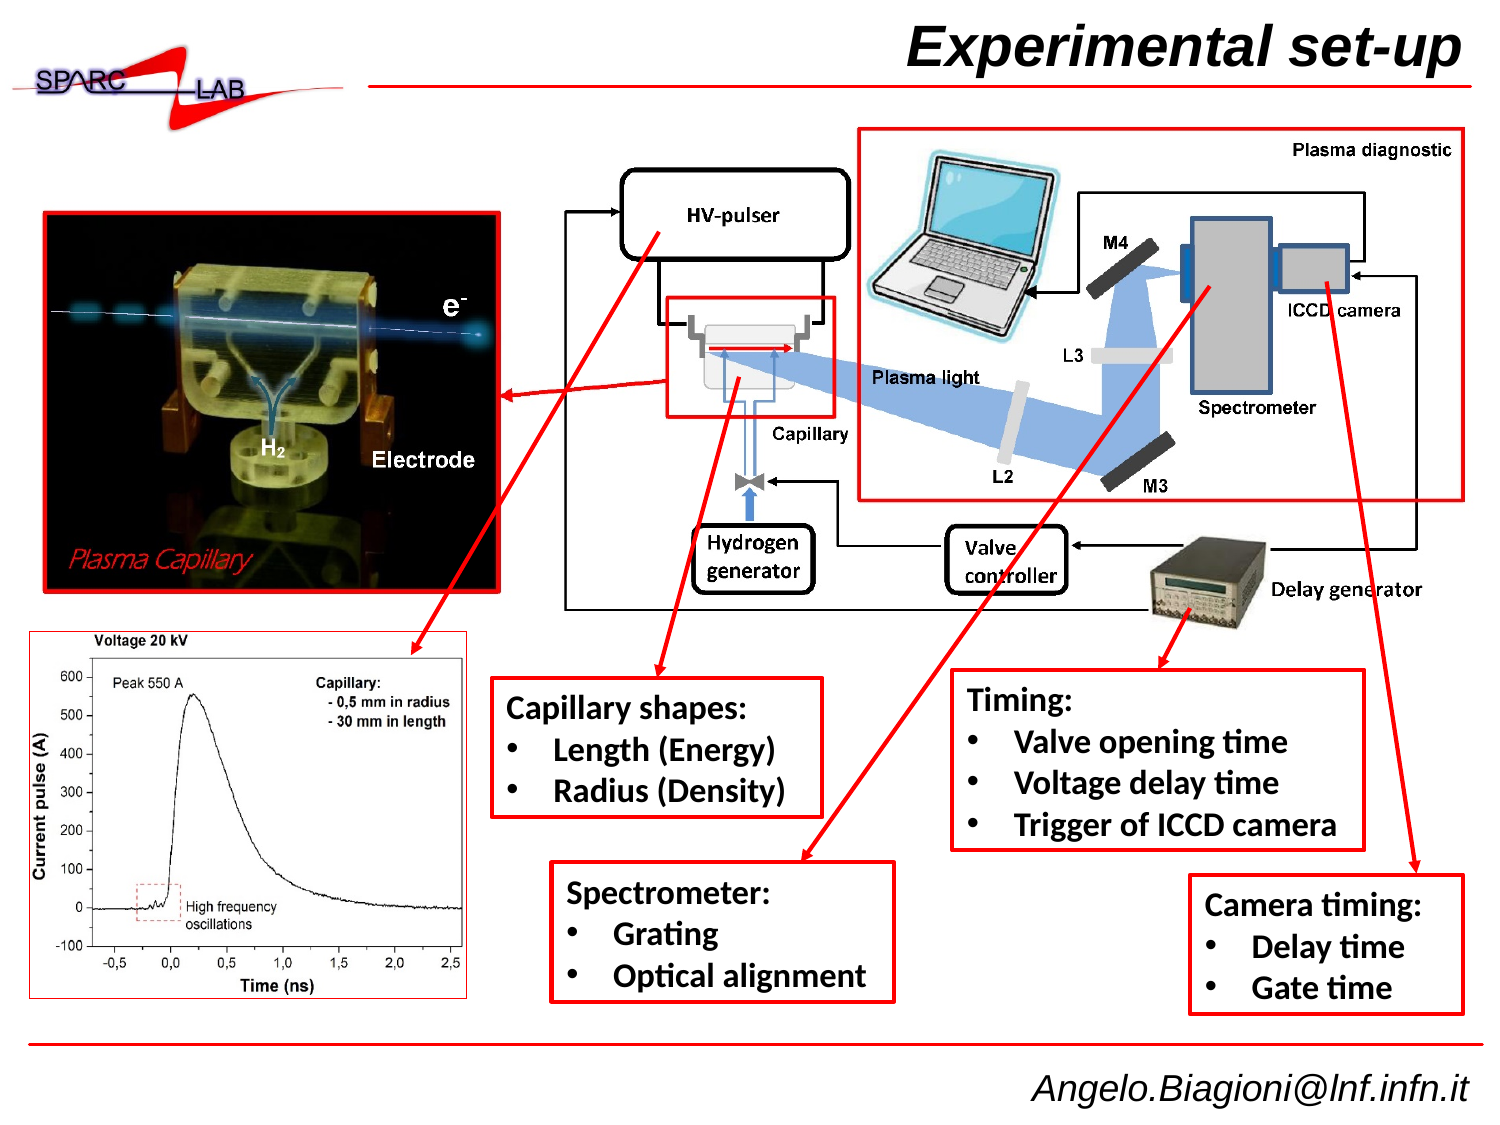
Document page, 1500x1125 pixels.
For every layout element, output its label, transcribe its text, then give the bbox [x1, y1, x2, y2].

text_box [551, 285, 1184, 1004]
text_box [951, 607, 1365, 853]
picture [29, 113, 1478, 640]
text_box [5, 35, 1471, 138]
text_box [29, 1044, 1500, 1118]
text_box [29, 231, 660, 999]
text_box Experimental set-up [891, 0, 1500, 86]
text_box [1189, 281, 1464, 1016]
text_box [491, 376, 546, 820]
